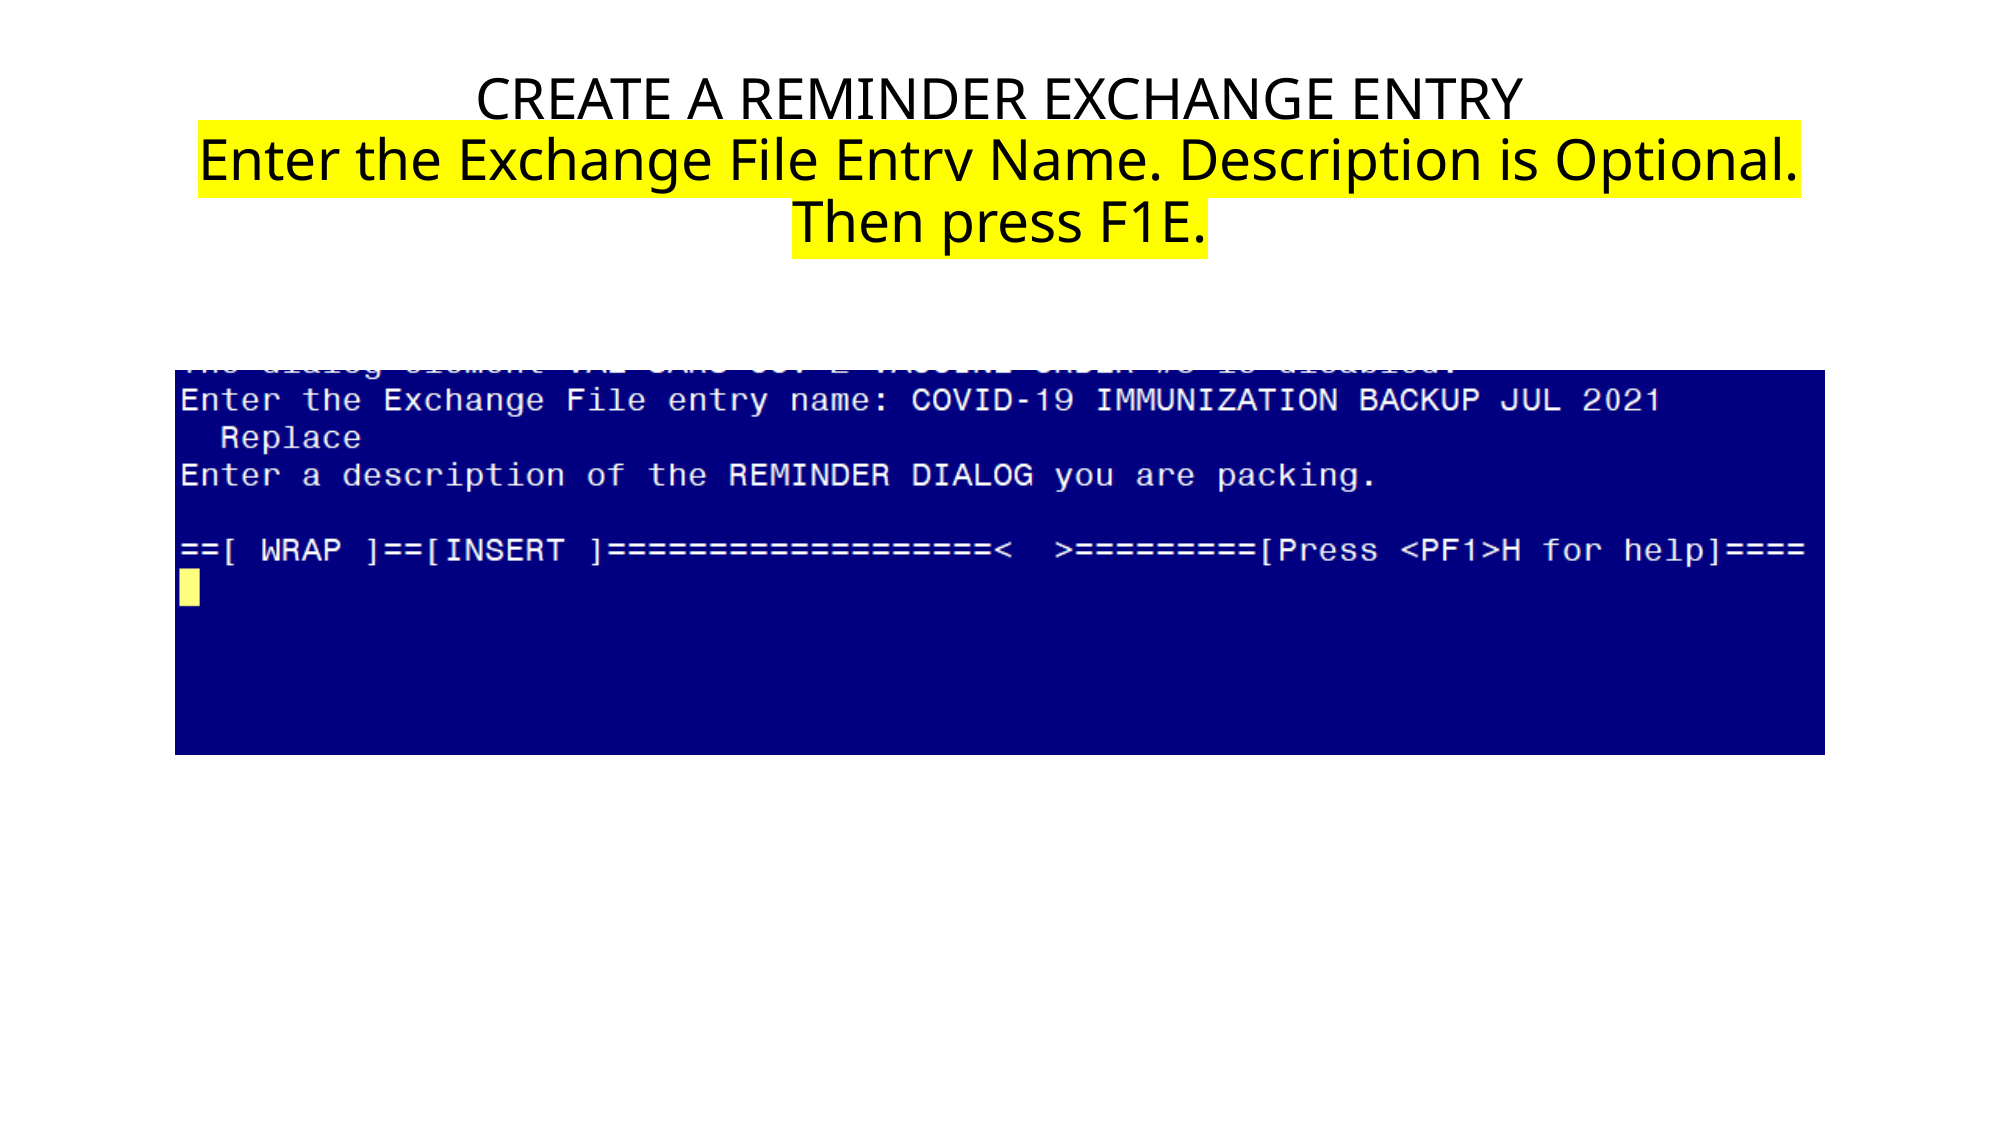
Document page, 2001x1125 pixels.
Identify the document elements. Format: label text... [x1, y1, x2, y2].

picture [175, 370, 1825, 755]
title CREATE A REMINDER EXCHANGE ENTRY Enter the Exchange File Entry Name. Description is Optional. Then press F1E. [137, 59, 1863, 265]
